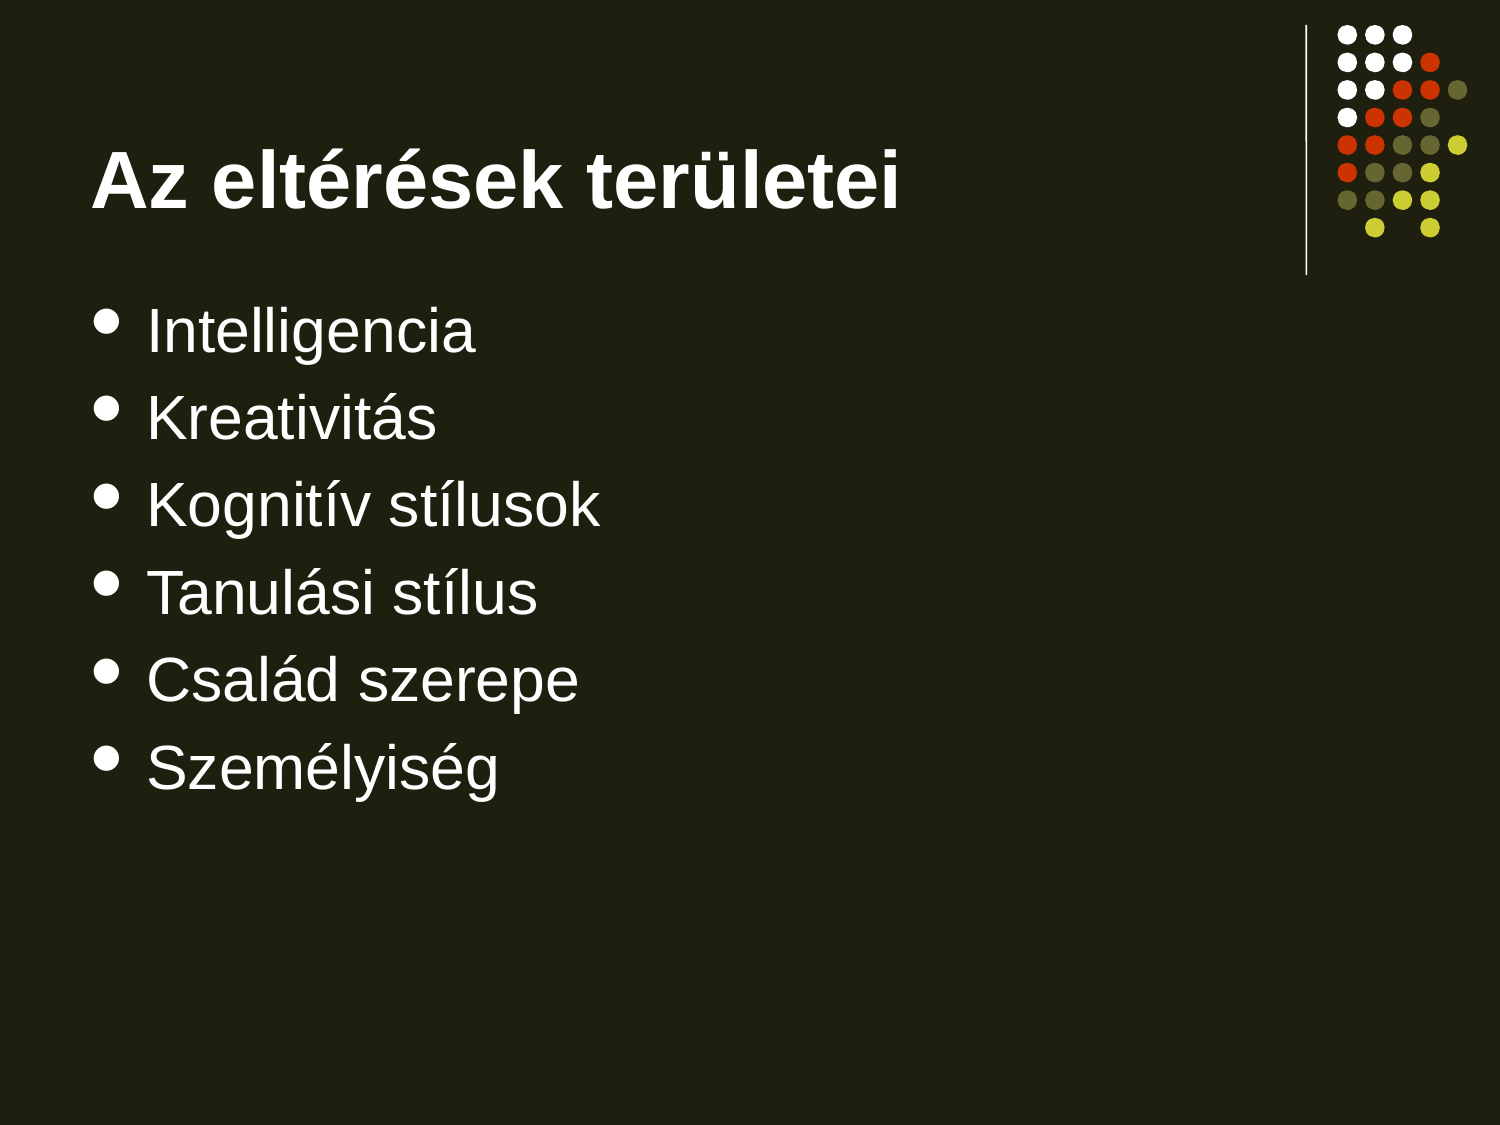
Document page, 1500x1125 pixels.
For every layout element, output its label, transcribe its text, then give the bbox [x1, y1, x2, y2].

list Intelligencia Kreativitás Kognitív stílusok Tanulási stílus Család szerepe Személyiség [75, 282, 1425, 1006]
title Az eltérések területei [75, 20, 1313, 233]
